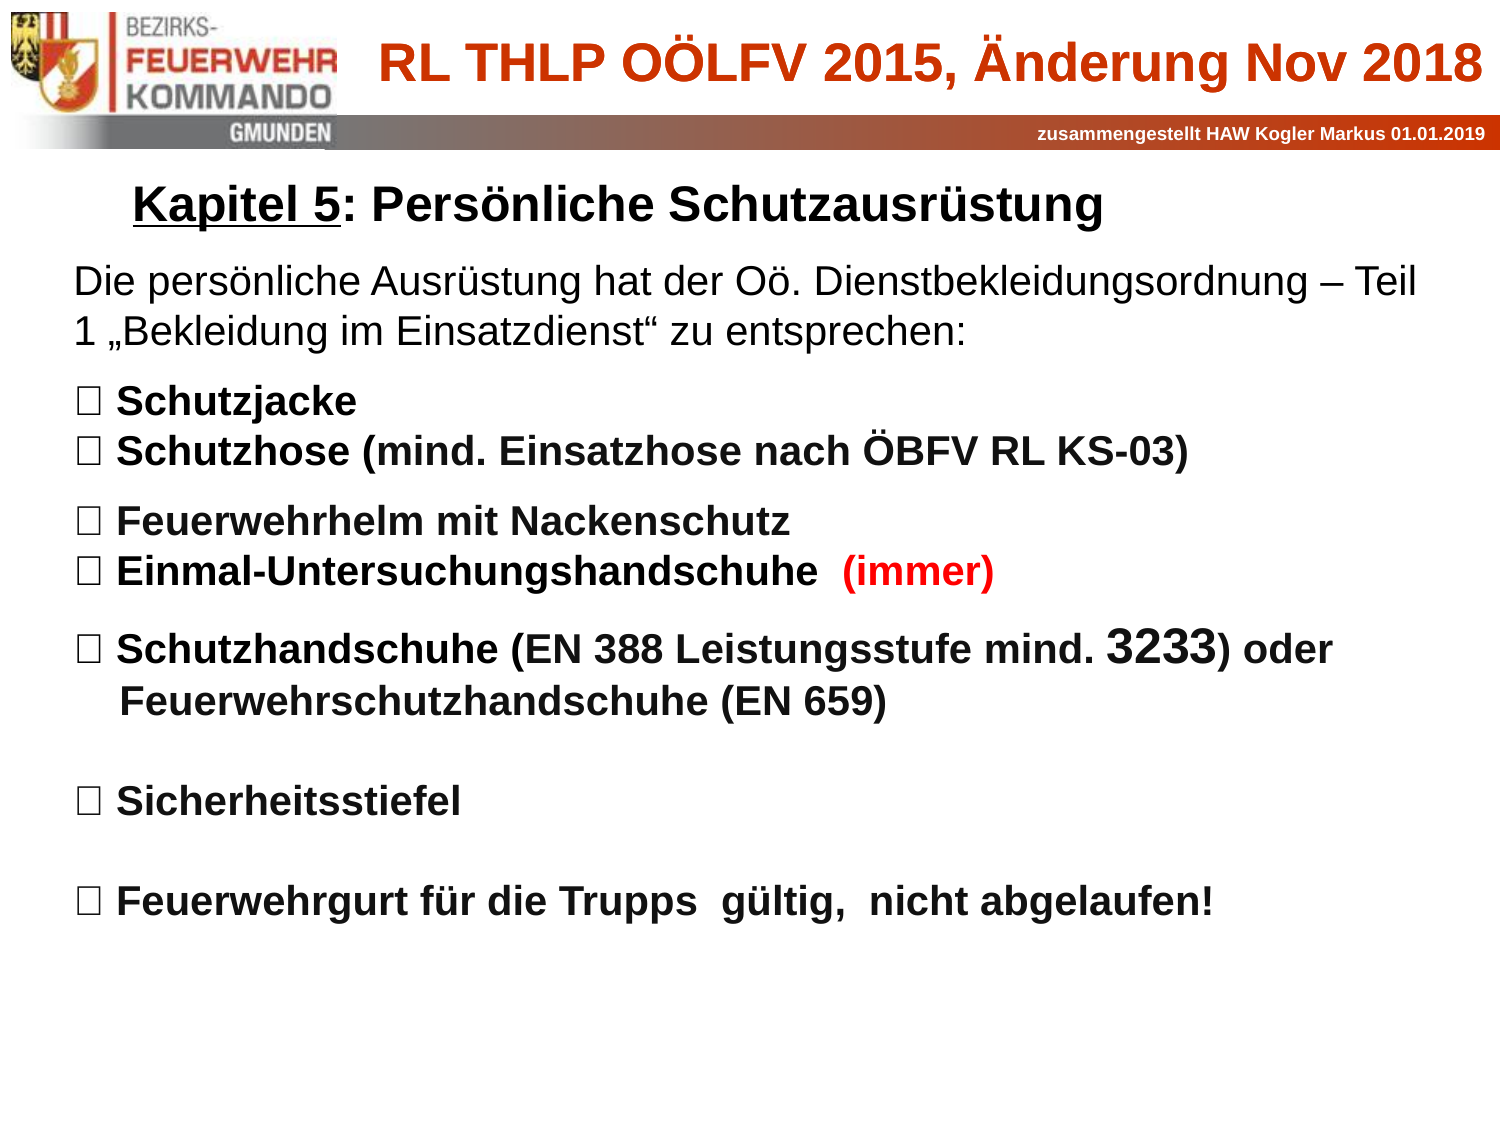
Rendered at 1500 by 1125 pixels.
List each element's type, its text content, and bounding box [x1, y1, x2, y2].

text_box RL THLP OÖLFV 2015, Änderung Nov 2018 [348, 20, 1500, 100]
text_box Kapitel 5: Persönliche Schutzausrüstung [117, 164, 1500, 239]
picture [11, 12, 337, 149]
text_box Die persönliche Ausrüstung hat der Oö. Dienstbekleidungsordnung – Teil 1 „Bekleidung im Einsatzdienst“ zu entsprechen:  Schutzjacke  Schutzhose (mind. Einsatzhose nach ÖBFV RL KS-03)  Feuerwehrhelm mit Nackenschutz  Einmal-Untersuchungshandschuhe (immer)  Schutzhandschuhe (EN 388 Leistungsstufe mind. 3233) oder Feuerwehrschutzhandschuhe (EN 659)  Sicherheitsstiefel  Feuerwehrgurt für die Trupps gültig, nicht abgelaufen! [58, 246, 1465, 931]
